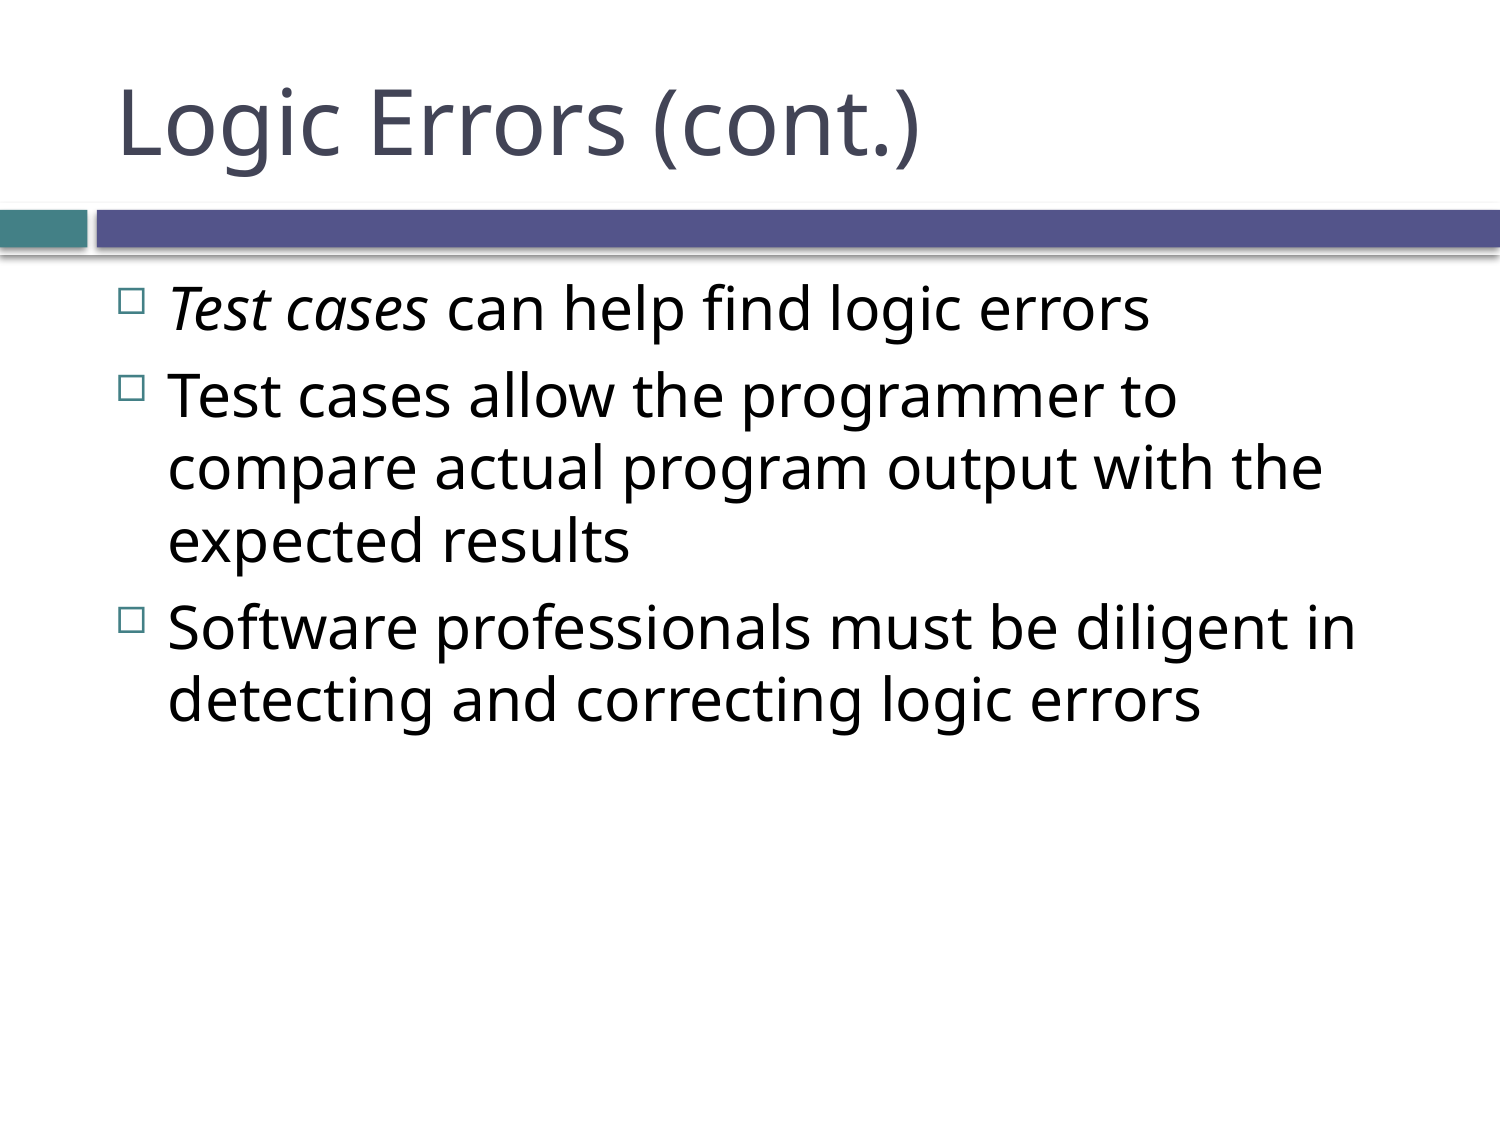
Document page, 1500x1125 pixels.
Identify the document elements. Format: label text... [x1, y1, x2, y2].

title Logic Errors (cont.) [100, 37, 1439, 201]
slide_number [0, 208, 88, 249]
list Test cases can help find logic errors Test cases allow the programmer to compare actual program output with the expected results Software professionals must be diligent in detecting and correcting logic errors [100, 262, 1439, 1063]
